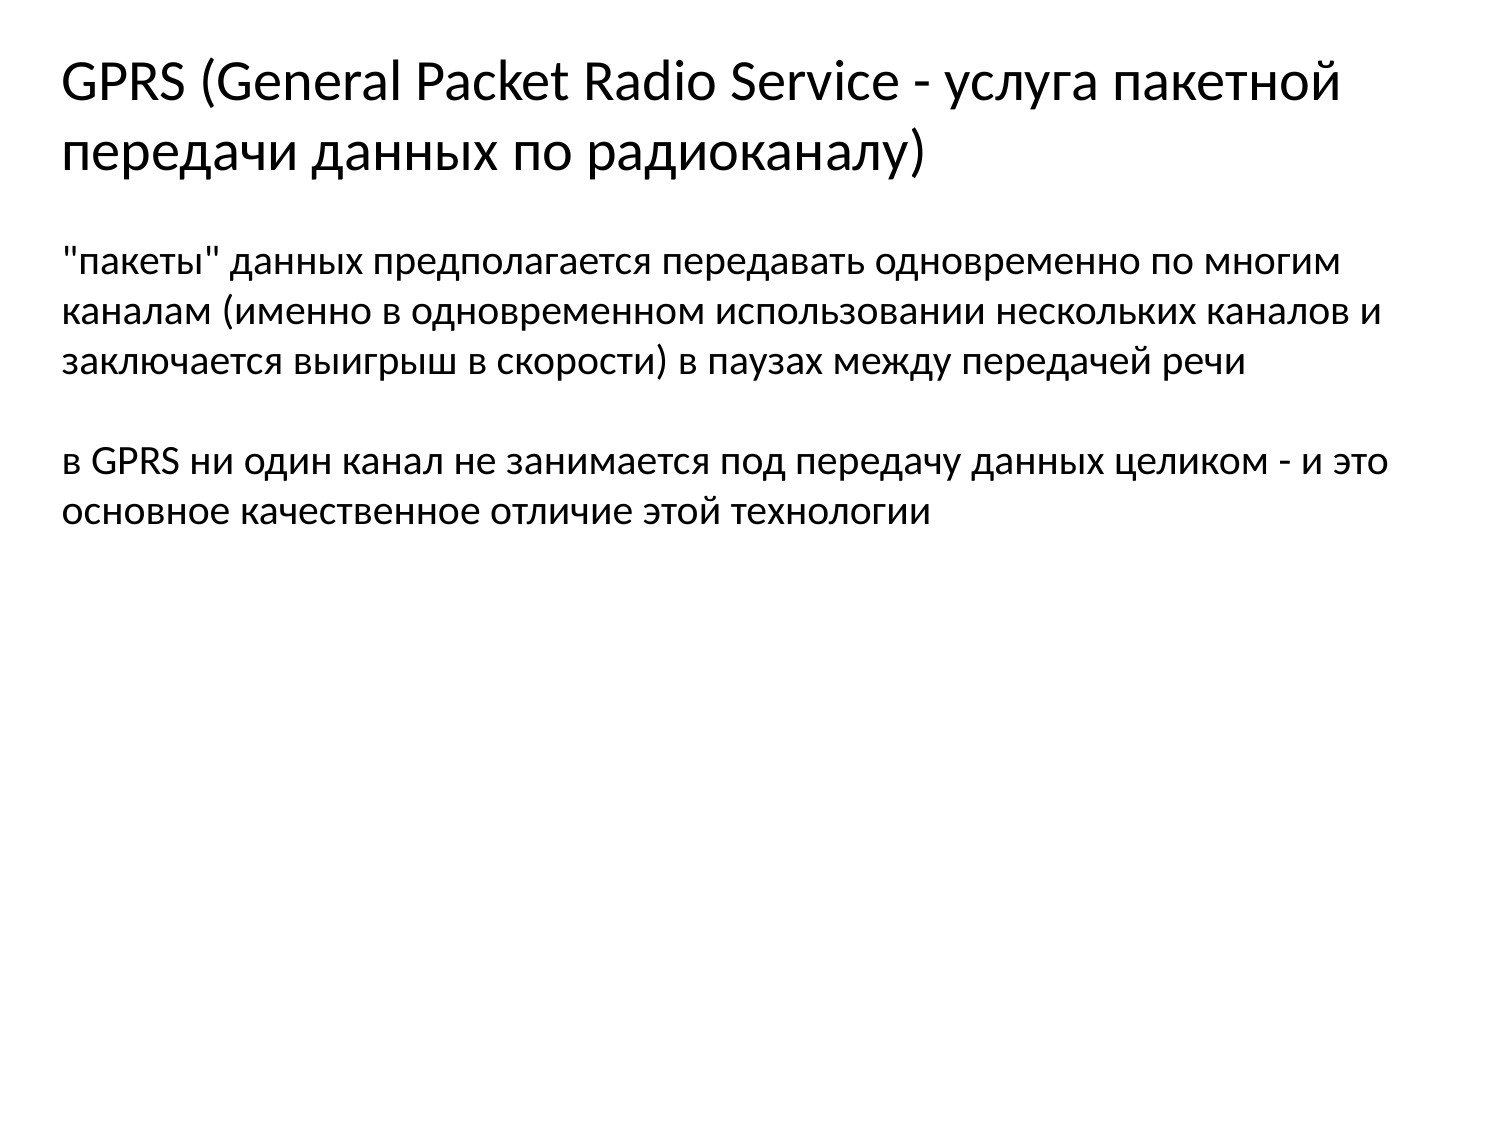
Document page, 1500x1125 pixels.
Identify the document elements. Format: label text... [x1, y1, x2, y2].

text_box GPRS (General Packet Radio Service - услуга пакетной передачи данных по радиоканалу) "пакеты" данных предполагается передавать одновременно по многим каналам (именно в одновременном использовании нескольких каналов и заключается выигрыш в скорости) в паузах между передачей речи в GPRS ни один канал не занимается под передачу данных целиком - и это основное качественное отличие этой технологии [46, 35, 1500, 540]
